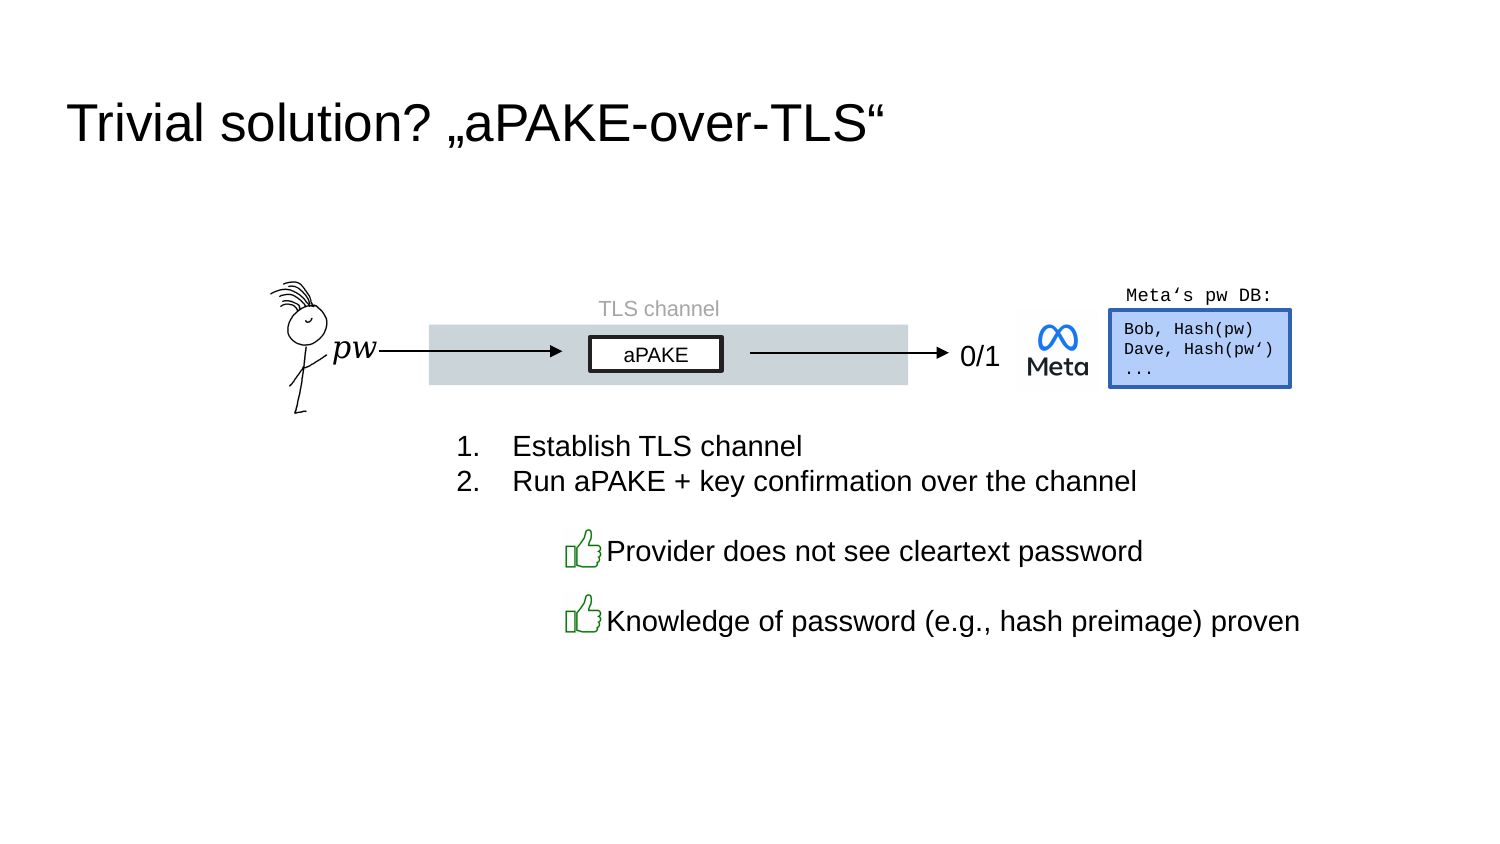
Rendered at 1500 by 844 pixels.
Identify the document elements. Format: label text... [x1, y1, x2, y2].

picture [562, 592, 605, 635]
text_box [1108, 308, 1292, 389]
text_box Bob, Hash(pw) Dave, Hash(pw‘) ... [1109, 310, 1382, 386]
picture [562, 527, 605, 570]
text_box aPAKE [588, 335, 724, 354]
text_box aPAKE [588, 364, 724, 373]
title Trivial solution? „aPAKE-over-TLS“ [51, 72, 1449, 167]
text_box Establish TLS channel Run aPAKE + key confirmation over the channel Provider does not see cleartext password Knowledge of password (e.g., hash preimage) proven [441, 420, 1331, 645]
picture [255, 271, 367, 419]
text_box 0/1 [945, 329, 1011, 380]
text_box Meta‘s pw DB: [1111, 275, 1384, 313]
text_box TLS channel [583, 286, 856, 328]
picture [1016, 307, 1101, 393]
